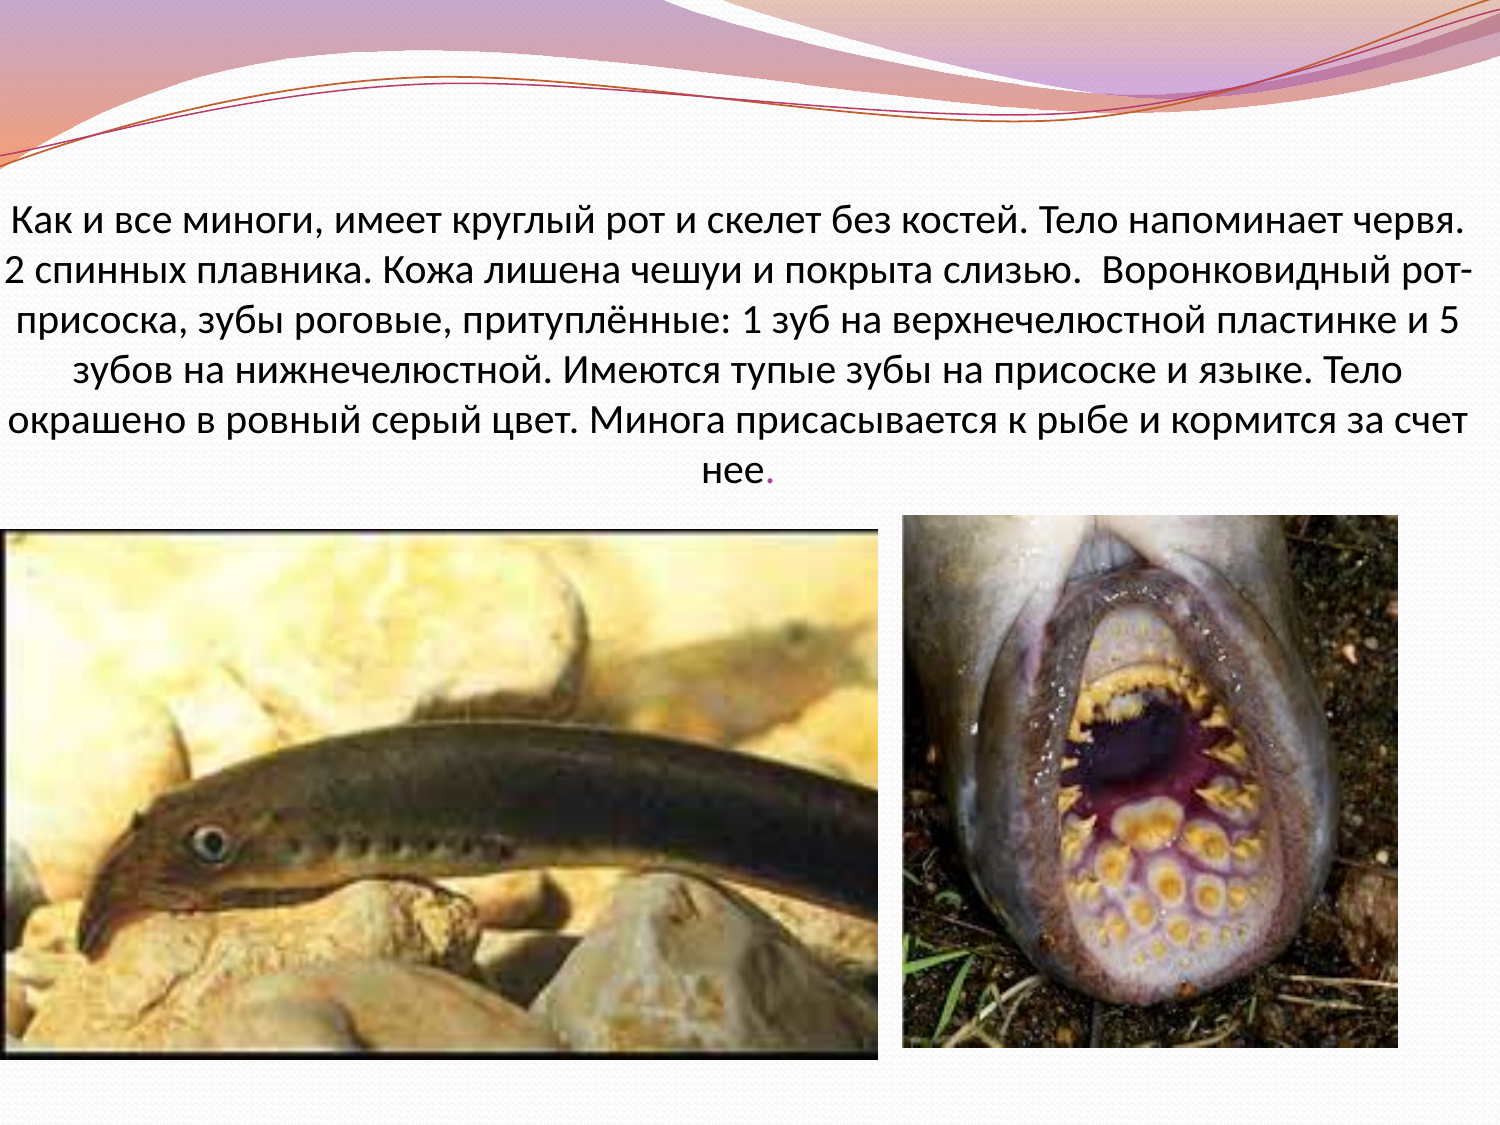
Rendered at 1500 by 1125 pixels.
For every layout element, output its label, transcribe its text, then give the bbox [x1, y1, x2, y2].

picture [890, 515, 1399, 1048]
picture [0, 503, 879, 1060]
title Как и все миноги, имеет круглый рот и скелет без костей. Тело напоминает червя. 2 спинных плавника. Кожа лишена чешуи и покрыта слизью. Воронковидный рот-присоска, зубы роговые, притуплённые: 1 зуб на верхнечелюстной пластинке и 5 зубов на нижнечелюстной. Имеются тупые зубы на присоске и языке. Тело окрашено в ровный серый цвет. Минога присасывается к рыбе и кормится за счет нее. [0, 82, 1477, 493]
